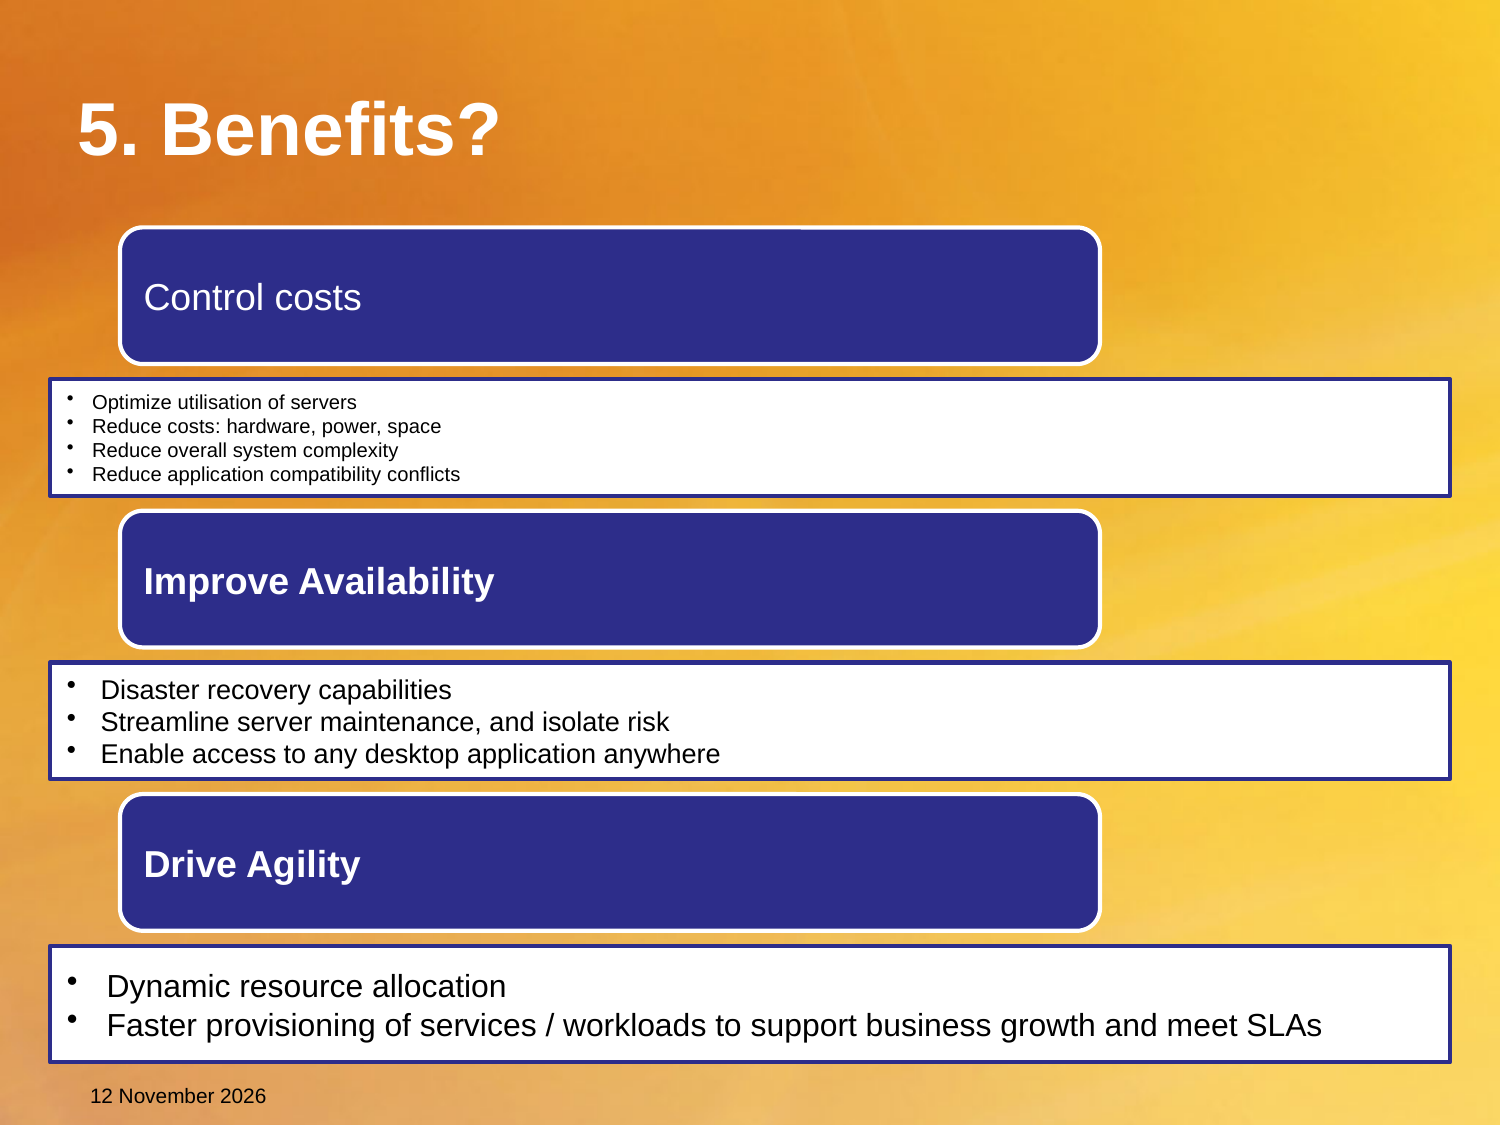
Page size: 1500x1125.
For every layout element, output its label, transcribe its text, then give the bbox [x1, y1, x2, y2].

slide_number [74, 1074, 388, 1125]
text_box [49, 212, 1451, 1063]
title 5. Benefits? [62, 37, 1413, 210]
picture [0, 0, 1500, 1125]
